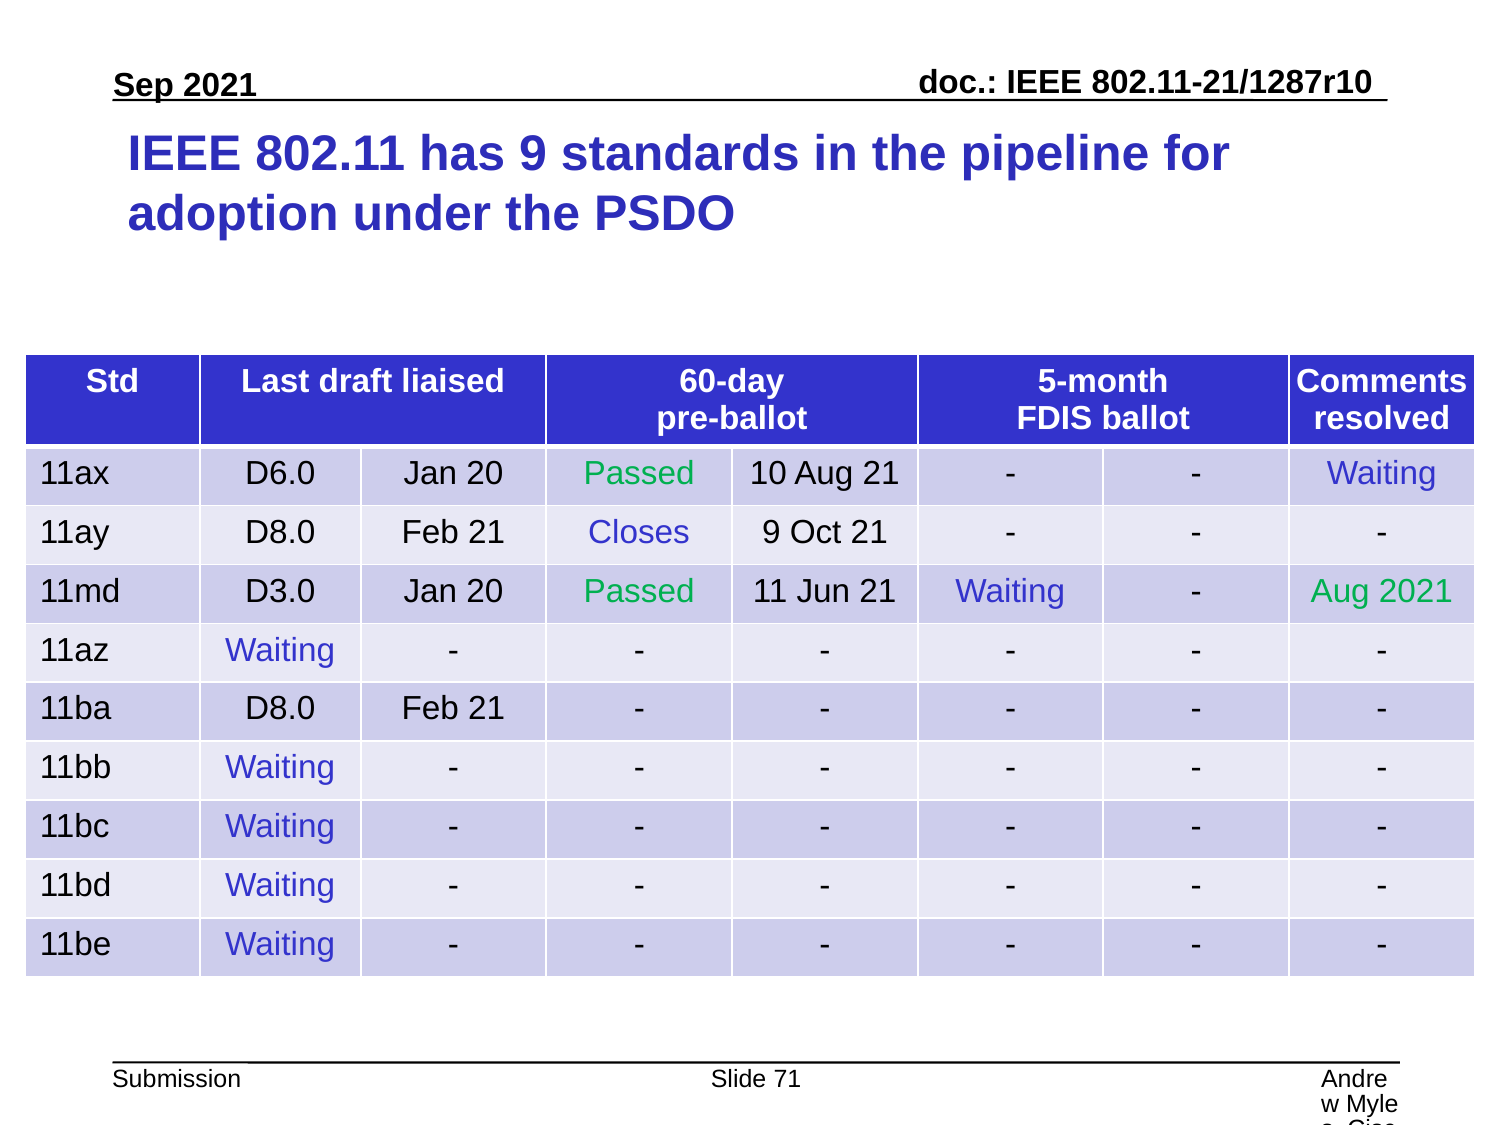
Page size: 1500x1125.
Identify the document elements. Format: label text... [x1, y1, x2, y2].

slide_number Slide 71 [709, 1061, 803, 1093]
table_cell - [733, 742, 917, 799]
table_cell - [547, 801, 731, 858]
table_cell Waiting [919, 565, 1102, 623]
table_cell - [547, 683, 731, 740]
title IEEE 802.11 has 9 standards in the pipeline for adoption under the PSDO [112, 112, 1388, 288]
table_cell - [1104, 742, 1288, 799]
table_cell 11 Jun 21 [733, 565, 917, 623]
table_cell D3.0 [201, 565, 360, 623]
table_cell - [1104, 683, 1288, 740]
table_cell - [733, 860, 917, 917]
table_cell 11md [26, 565, 199, 623]
table_cell - [919, 919, 1102, 976]
table_cell - [919, 860, 1102, 917]
table_cell 11ax [26, 449, 199, 505]
table_cell Passed [547, 449, 731, 505]
table_cell Waiting [201, 919, 360, 976]
table_cell - [1104, 801, 1288, 858]
table_cell - [362, 742, 545, 799]
table_cell - [733, 801, 917, 858]
table_cell Jan 20 [362, 565, 545, 623]
table_cell - [1104, 624, 1288, 681]
table_cell - [1290, 742, 1474, 799]
table_cell - [919, 742, 1102, 799]
table_cell Waiting [201, 801, 360, 858]
table_header Last draft liaised [201, 355, 545, 444]
table_cell - [362, 801, 545, 858]
table_cell - [919, 683, 1102, 740]
table_cell 11ay [26, 506, 199, 564]
table_cell - [919, 624, 1102, 681]
table_cell - [1290, 683, 1474, 740]
table_cell - [1104, 919, 1288, 976]
table_header 5-month FDIS ballot [919, 355, 1288, 444]
table_cell - [919, 801, 1102, 858]
table_cell - [1290, 860, 1474, 917]
table_cell Feb 21 [362, 506, 545, 564]
table_cell D8.0 [201, 683, 360, 740]
table_cell - [362, 624, 545, 681]
table_cell - [733, 683, 917, 740]
table_cell - [733, 624, 917, 681]
table_cell - [1290, 801, 1474, 858]
table_cell Waiting [1290, 449, 1474, 505]
table_cell - [547, 860, 731, 917]
table_cell - [1290, 506, 1474, 564]
table_cell 10 Aug 21 [733, 449, 917, 505]
table_cell - [733, 919, 917, 976]
table_header Comments resolved [1290, 355, 1474, 444]
table_header 60-day pre-ballot [547, 355, 917, 444]
table_cell 11ba [26, 683, 199, 740]
table_cell - [1104, 565, 1288, 623]
table_cell - [362, 860, 545, 917]
table_cell - [1104, 506, 1288, 564]
table_cell 11bc [26, 801, 199, 858]
table_header Std [26, 355, 199, 444]
table_cell Feb 21 [362, 683, 545, 740]
table_cell - [1104, 860, 1288, 917]
table_cell - [919, 449, 1102, 505]
table_cell - [547, 919, 731, 976]
table_cell 11bd [26, 860, 199, 917]
table_cell 9 Oct 21 [733, 506, 917, 564]
table_cell - [1290, 624, 1474, 681]
footer Andrew Myles, Cisco [1320, 1061, 1402, 1093]
table_cell Aug 2021 [1290, 565, 1474, 623]
table_cell 11be [26, 919, 199, 976]
table_cell - [547, 624, 731, 681]
table_cell D6.0 [201, 449, 360, 505]
table_cell Waiting [201, 624, 360, 681]
table_cell 11bb [26, 742, 199, 799]
table_cell - [547, 742, 731, 799]
table_cell - [919, 506, 1102, 564]
table_cell D8.0 [201, 506, 360, 564]
table_cell Waiting [201, 742, 360, 799]
table_cell Jan 20 [362, 449, 545, 505]
table_cell 11az [26, 624, 199, 681]
table_cell Passed [547, 565, 731, 623]
table_cell Waiting [201, 860, 360, 917]
table_cell Closes [547, 506, 731, 564]
table_cell - [1290, 919, 1474, 976]
table_cell - [1104, 449, 1288, 505]
table_cell - [362, 919, 545, 976]
